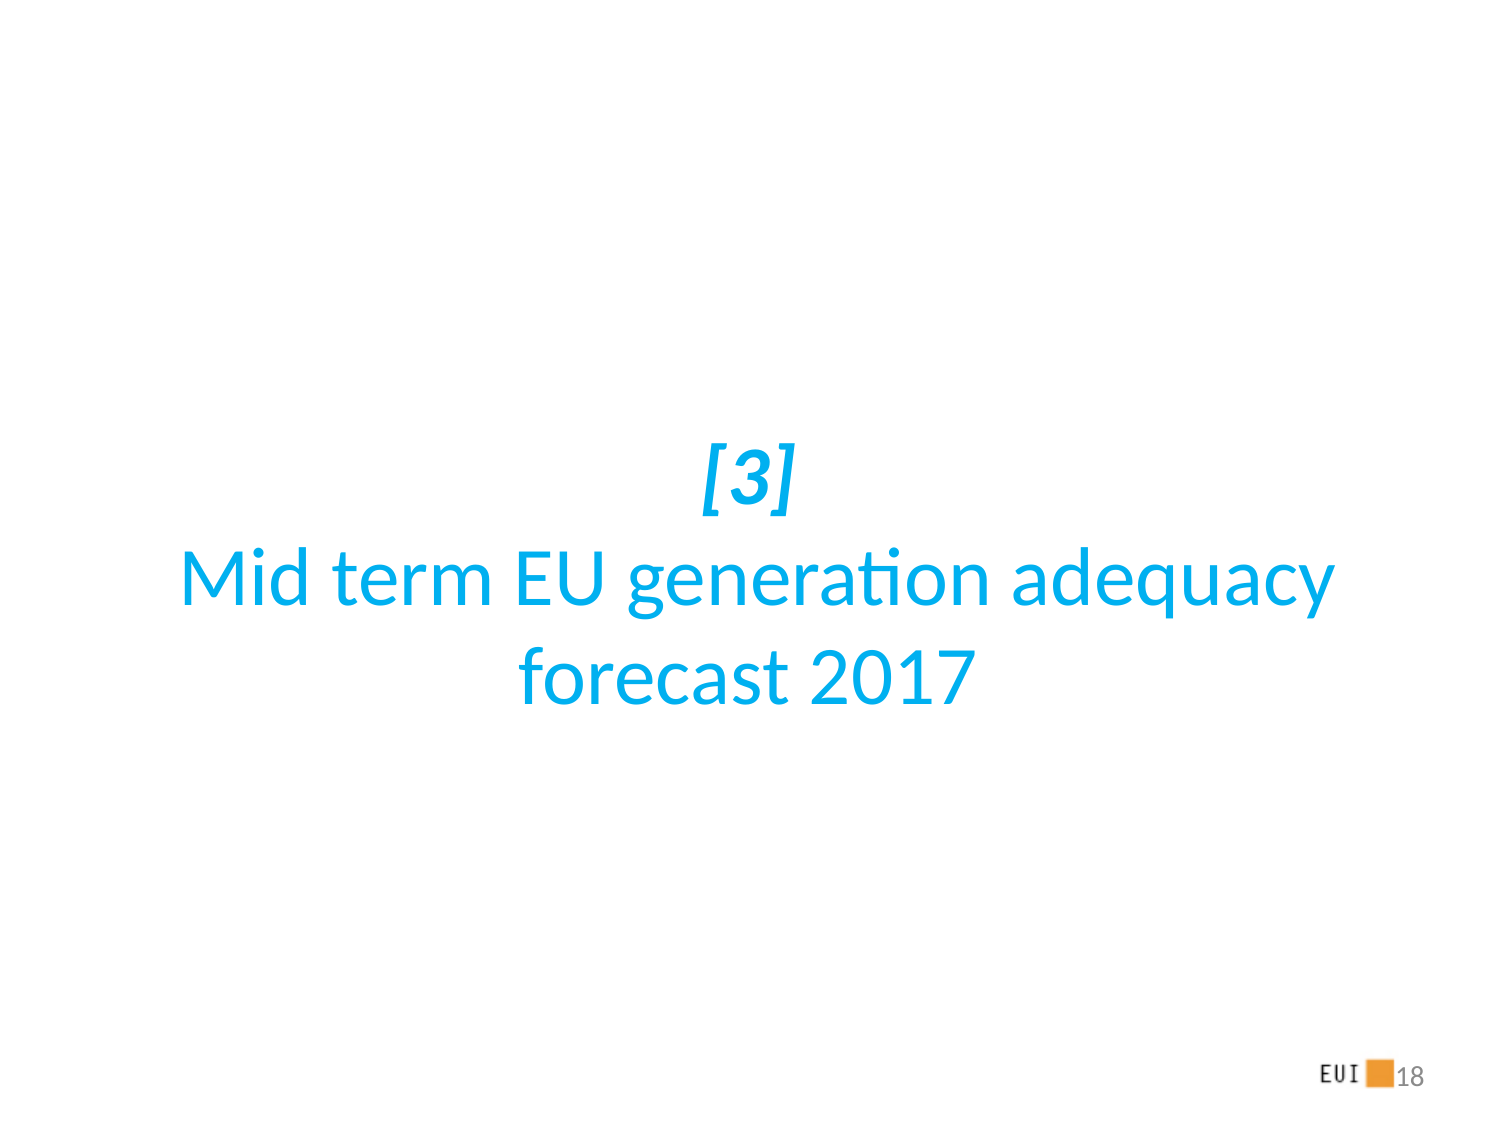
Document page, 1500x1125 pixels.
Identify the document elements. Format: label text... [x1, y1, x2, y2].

picture [1311, 1046, 1380, 1100]
slide_number 18 [1380, 1044, 1475, 1105]
title [3] Mid term EU generation adequacy forecast 2017 [135, 414, 1381, 592]
